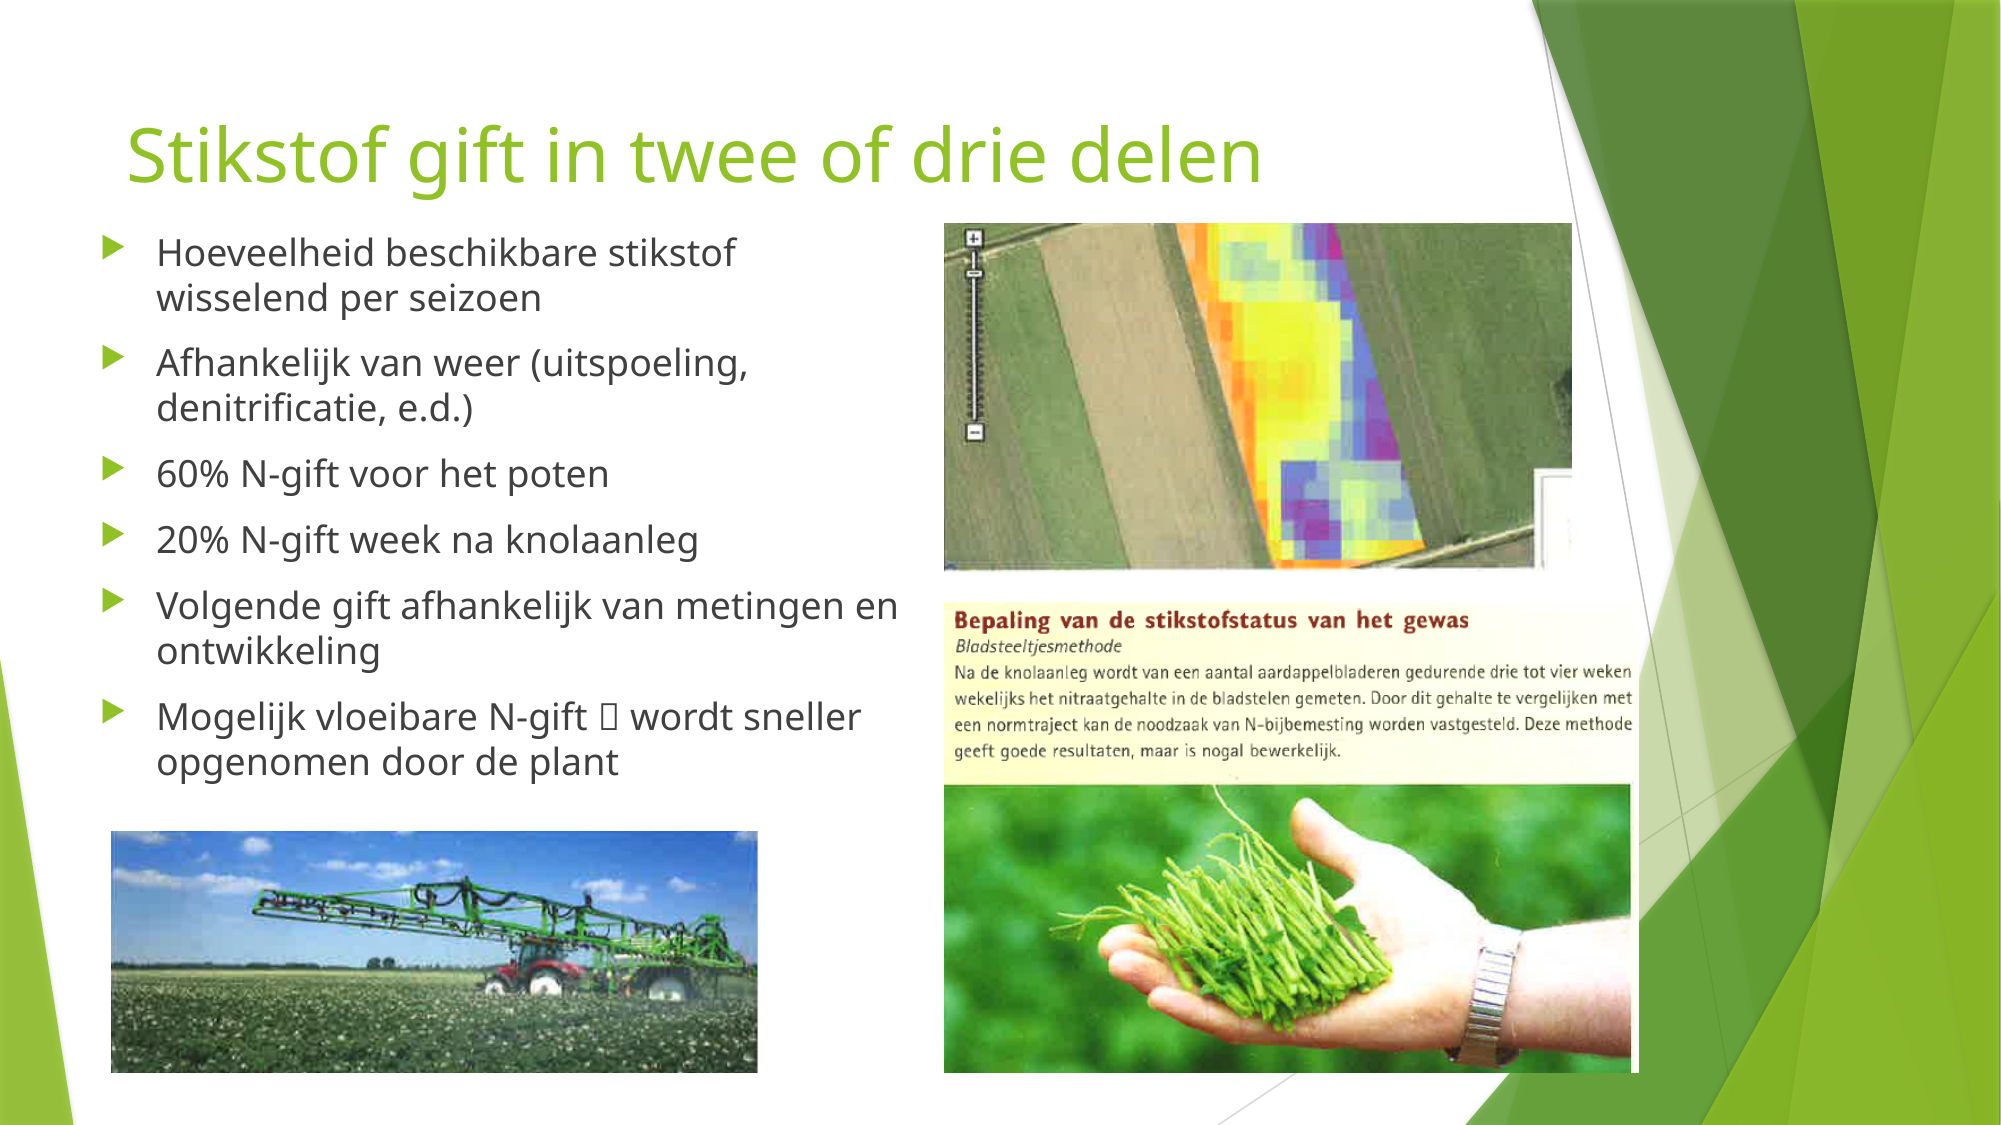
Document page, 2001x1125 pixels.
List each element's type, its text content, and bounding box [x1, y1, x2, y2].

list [943, 223, 1573, 573]
title Stikstof gift in twee of drie delen [111, 99, 1522, 317]
picture [943, 602, 1639, 1074]
picture [110, 830, 759, 1074]
list Hoeveelheid beschikbare stikstof wisselend per seizoen Afhankelijk van weer (uitspoeling, denitrificatie, e.d.) 60% N-gift voor het poten 20% N-gift week na knolaanleg Volgende gift afhankelijk van metingen en ontwikkeling Mogelijk vloeibare N-gift  wordt sneller opgenomen door de plant [84, 221, 919, 796]
